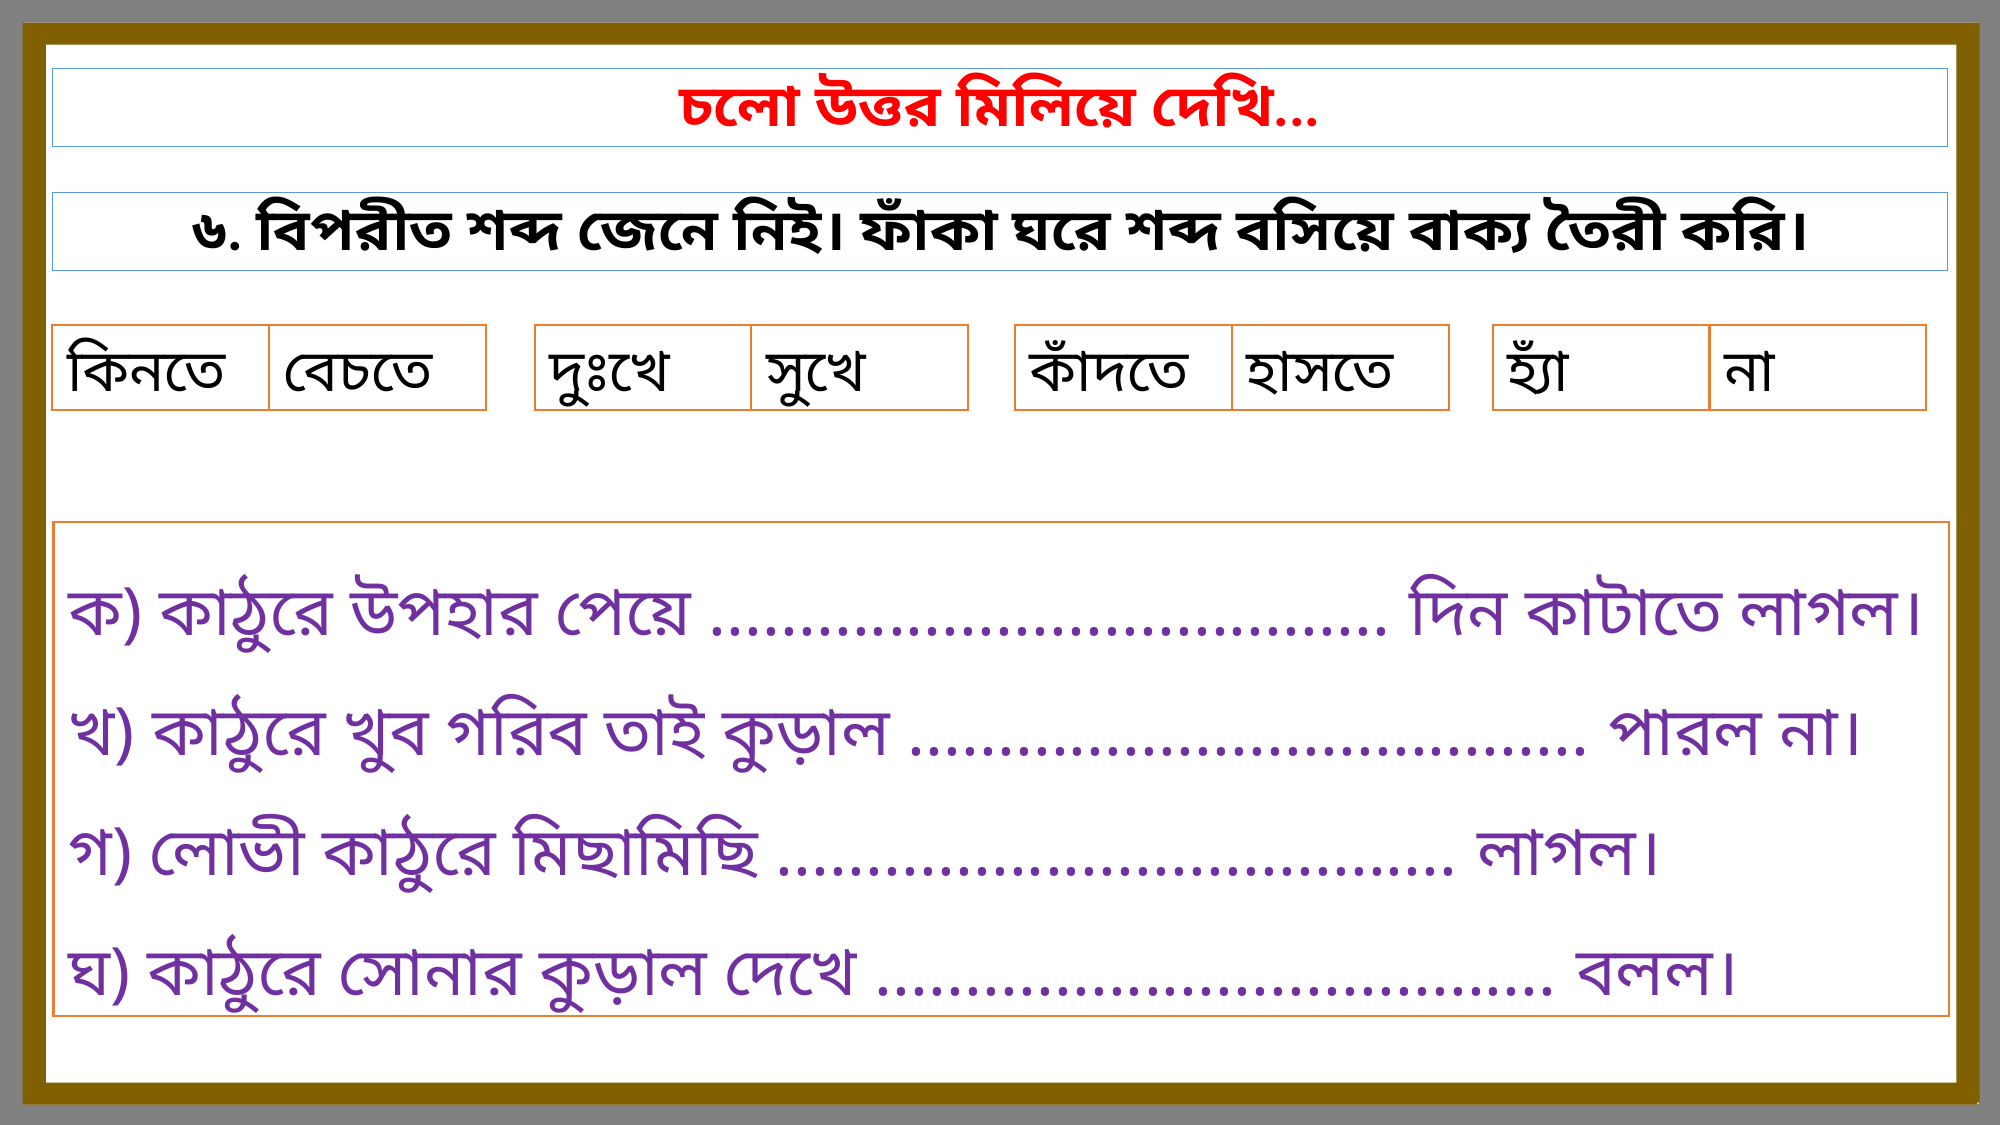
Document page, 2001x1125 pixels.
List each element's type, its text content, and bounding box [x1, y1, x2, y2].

text_box [0, 0, 2000, 1125]
text_box হাসতে [1231, 324, 1450, 411]
text_box হ্যাঁ [1492, 324, 1709, 411]
text_box না [1709, 324, 1927, 411]
text_box [22, 22, 1980, 1105]
text_box দুঃখে [534, 324, 750, 411]
text_box কাঁদতে [1014, 324, 1231, 411]
text_box কিনতে [51, 324, 270, 411]
text_box ৬. বিপরীত শব্দ জেনে নিই। ফাঁকা ঘরে শব্দ বসিয়ে বাক্য তৈরী করি। [52, 192, 1948, 271]
text_box বেচতে [270, 324, 487, 411]
text_box ক) কাঠুরে উপহার পেয়ে ...................................... দিন কাটাতে লাগল। খ) কাঠুরে খুব গরিব তাই কুড়াল ...................................... পারল না। গ) লোভী কাঠুরে মিছামিছি ...................................... লাগল। ঘ) কাঠুরে সোনার কুড়াল দেখে ...................................... বলল। [52, 521, 1950, 1017]
text_box চলো উত্তর মিলিয়ে দেখি... [52, 68, 1948, 147]
text_box সুখে [750, 324, 969, 411]
